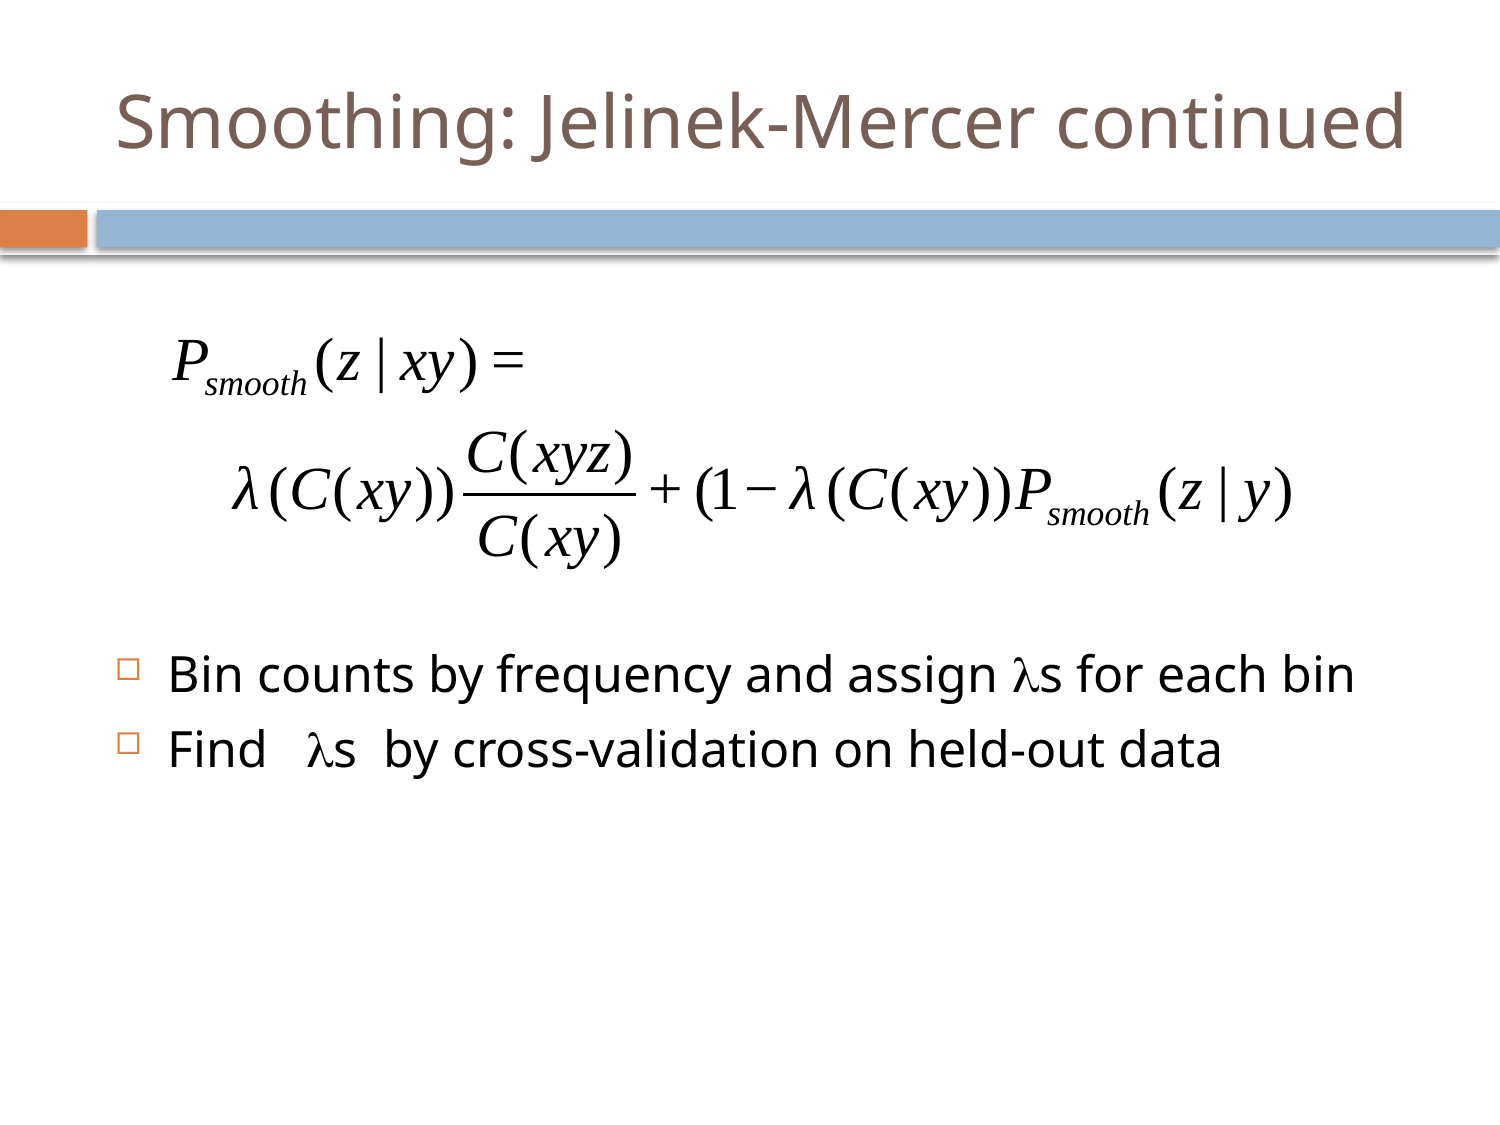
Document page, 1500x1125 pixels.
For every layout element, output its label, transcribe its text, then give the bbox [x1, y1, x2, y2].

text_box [162, 324, 1300, 581]
list Bin counts by frequency and assign s for each bin Find s by cross-validation on held-out data [100, 262, 1438, 1005]
title Smoothing: Jelinek-Mercer continued [100, 37, 1438, 200]
